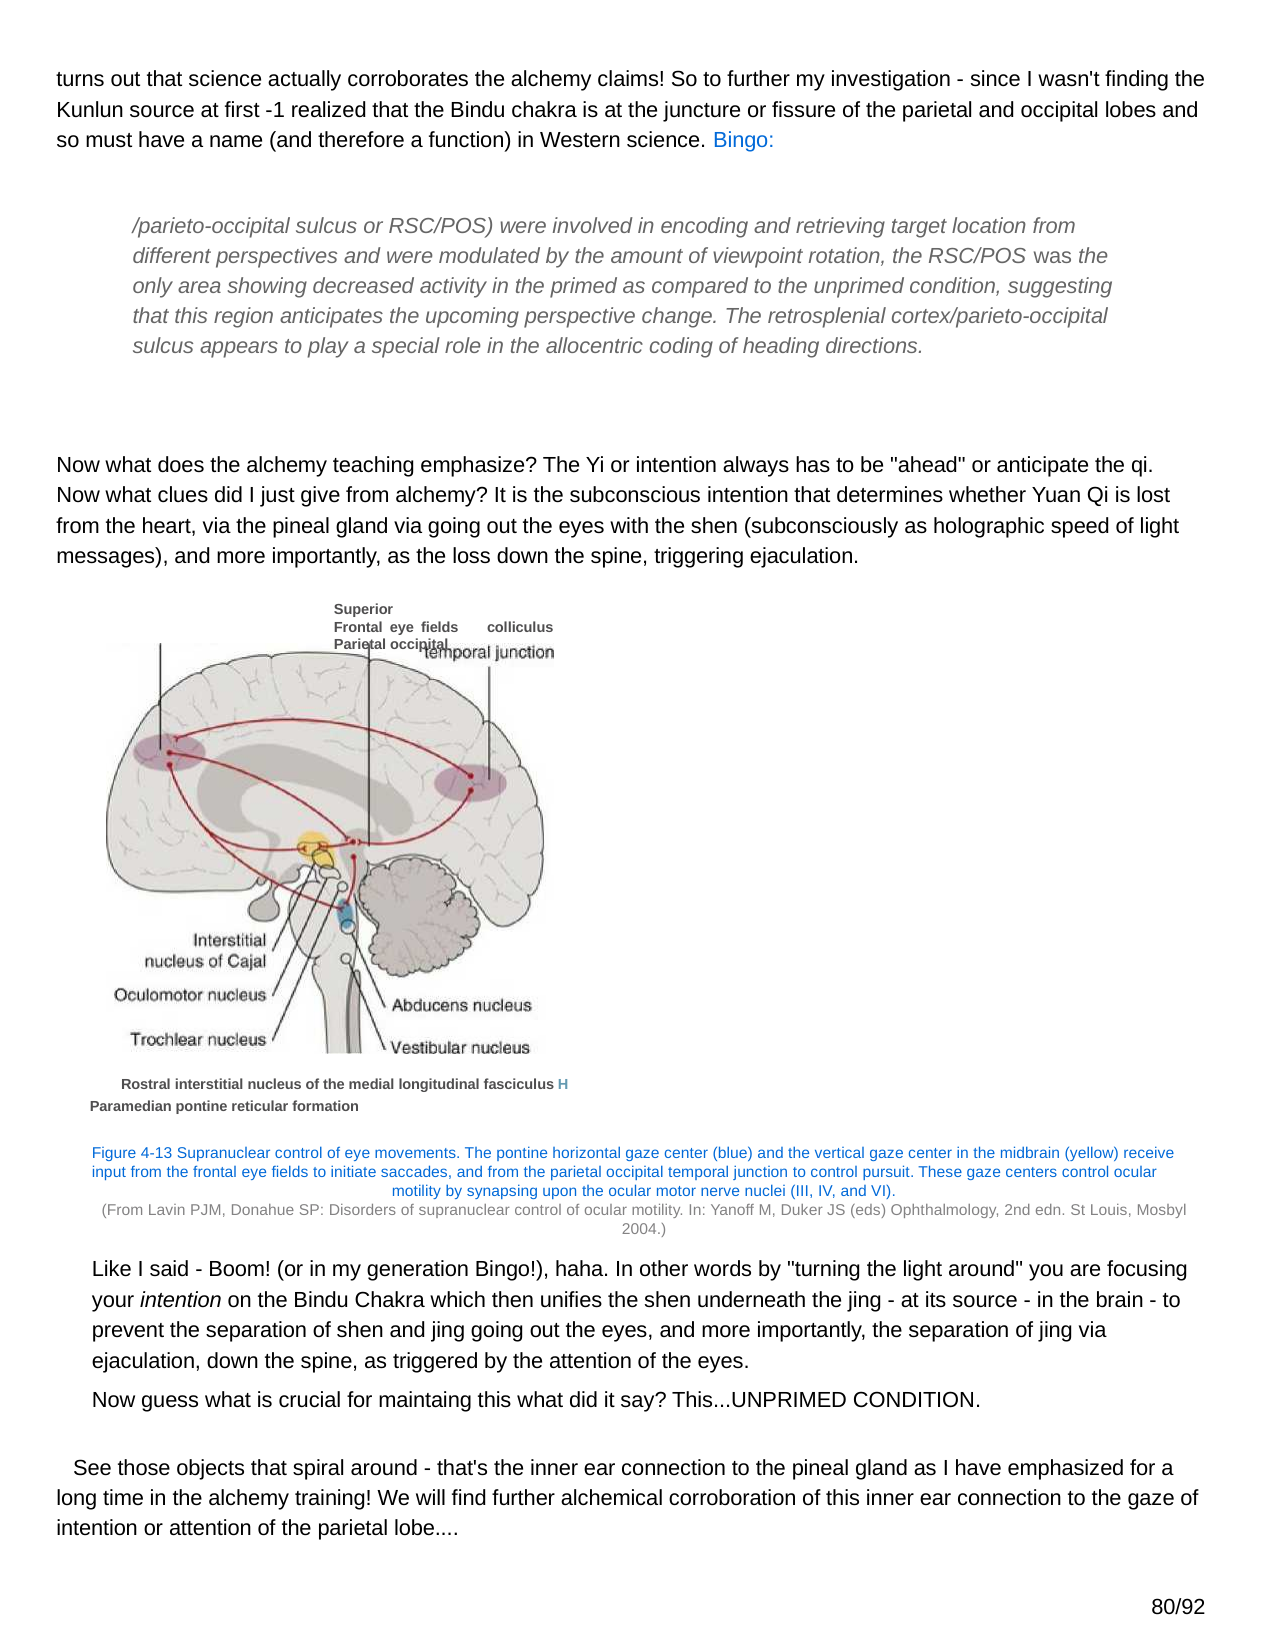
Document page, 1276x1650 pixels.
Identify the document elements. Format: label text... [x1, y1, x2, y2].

text_box Superior Frontal eye fields colliculus Parietal occipital [94, 599, 554, 645]
text_box turns out that science actually corroborates the alchemy claims! So to further my investigation - since I wasn't finding the Kunlun source at first -1 realized that the Bindu chakra is at the juncture or fissure of the parietal and occipital lobes and so must have a name (and therefore a function) in Western science. Bingo: [56, 60, 1212, 148]
text_box /parieto-occipital sulcus or RSC/POS) were involved in encoding and retrieving target location from different perspectives and were modulated by the amount of viewpoint rotation, the RSC/POS was the only area showing decreased activity in the primed as compared to the unprimed condition, suggesting that this region anticipates the upcoming perspective change. The retrosplenial cortex/parieto-occipital sulcus appears to play a special role in the allocentric coding of heading directions. [132, 207, 1120, 383]
text_box Rostral interstitial nucleus of the medial longitudinal fasciculus H Paramedian pontine reticular formation [56, 1071, 1197, 1113]
text_box Figure 4-13 Supranuclear control of eye movements. The pontine horizontal gaze center (blue) and the vertical gaze center in the midbrain (yellow) receive input from the frontal eye fields to initiate saccades, and from the parietal occipital temporal junction to control pursuit. These gaze centers control ocular motility by synapsing upon the ocular motor nerve nuclei (III, IV, and VI). (From Lavin PJM, Donahue SP: Disorders of supranuclear control of ocular motility. In: Yanoff M, Duker JS (eds) Ophthalmology, 2nd edn. St Louis, Mosbyl 2004.) Like I said - Boom! (or in my generation Bingo!), haha. In other words by "turning the light around" you are focusing your intention on the Bindu Chakra which then unifies the shen underneath the jing - at its source - in the brain - to prevent the separation of shen and jing going out the eyes, and more importantly, the separation of jing via ejaculation, down the spine, as triggered by the attention of the eyes. Now guess what is crucial for maintaing this what did it say? This...UNPRIMED CONDITION. [56, 1142, 1197, 1424]
text_box See those objects that spiral around - that's the inner ear connection to the pineal gland as I have emphasized for a long time in the alchemy training! We will find further alchemical corroboration of this inner ear connection to the gaze of intention or attention of the parietal lobe.... [56, 1449, 1215, 1538]
picture [105, 643, 554, 1054]
text_box 80/92 [1151, 1592, 1218, 1617]
text_box Now what does the alchemy teaching emphasize? The Yi or intention always has to be "ahead" or anticipate the qi. Now what clues did I just give from alchemy? It is the subconscious intention that determines whether Yuan Qi is lost from the heart, via the pineal gland via going out the eyes with the shen (subconsciously as holographic speed of light messages), and more importantly, as the loss down the spine, triggering ejaculation. [56, 445, 1199, 565]
